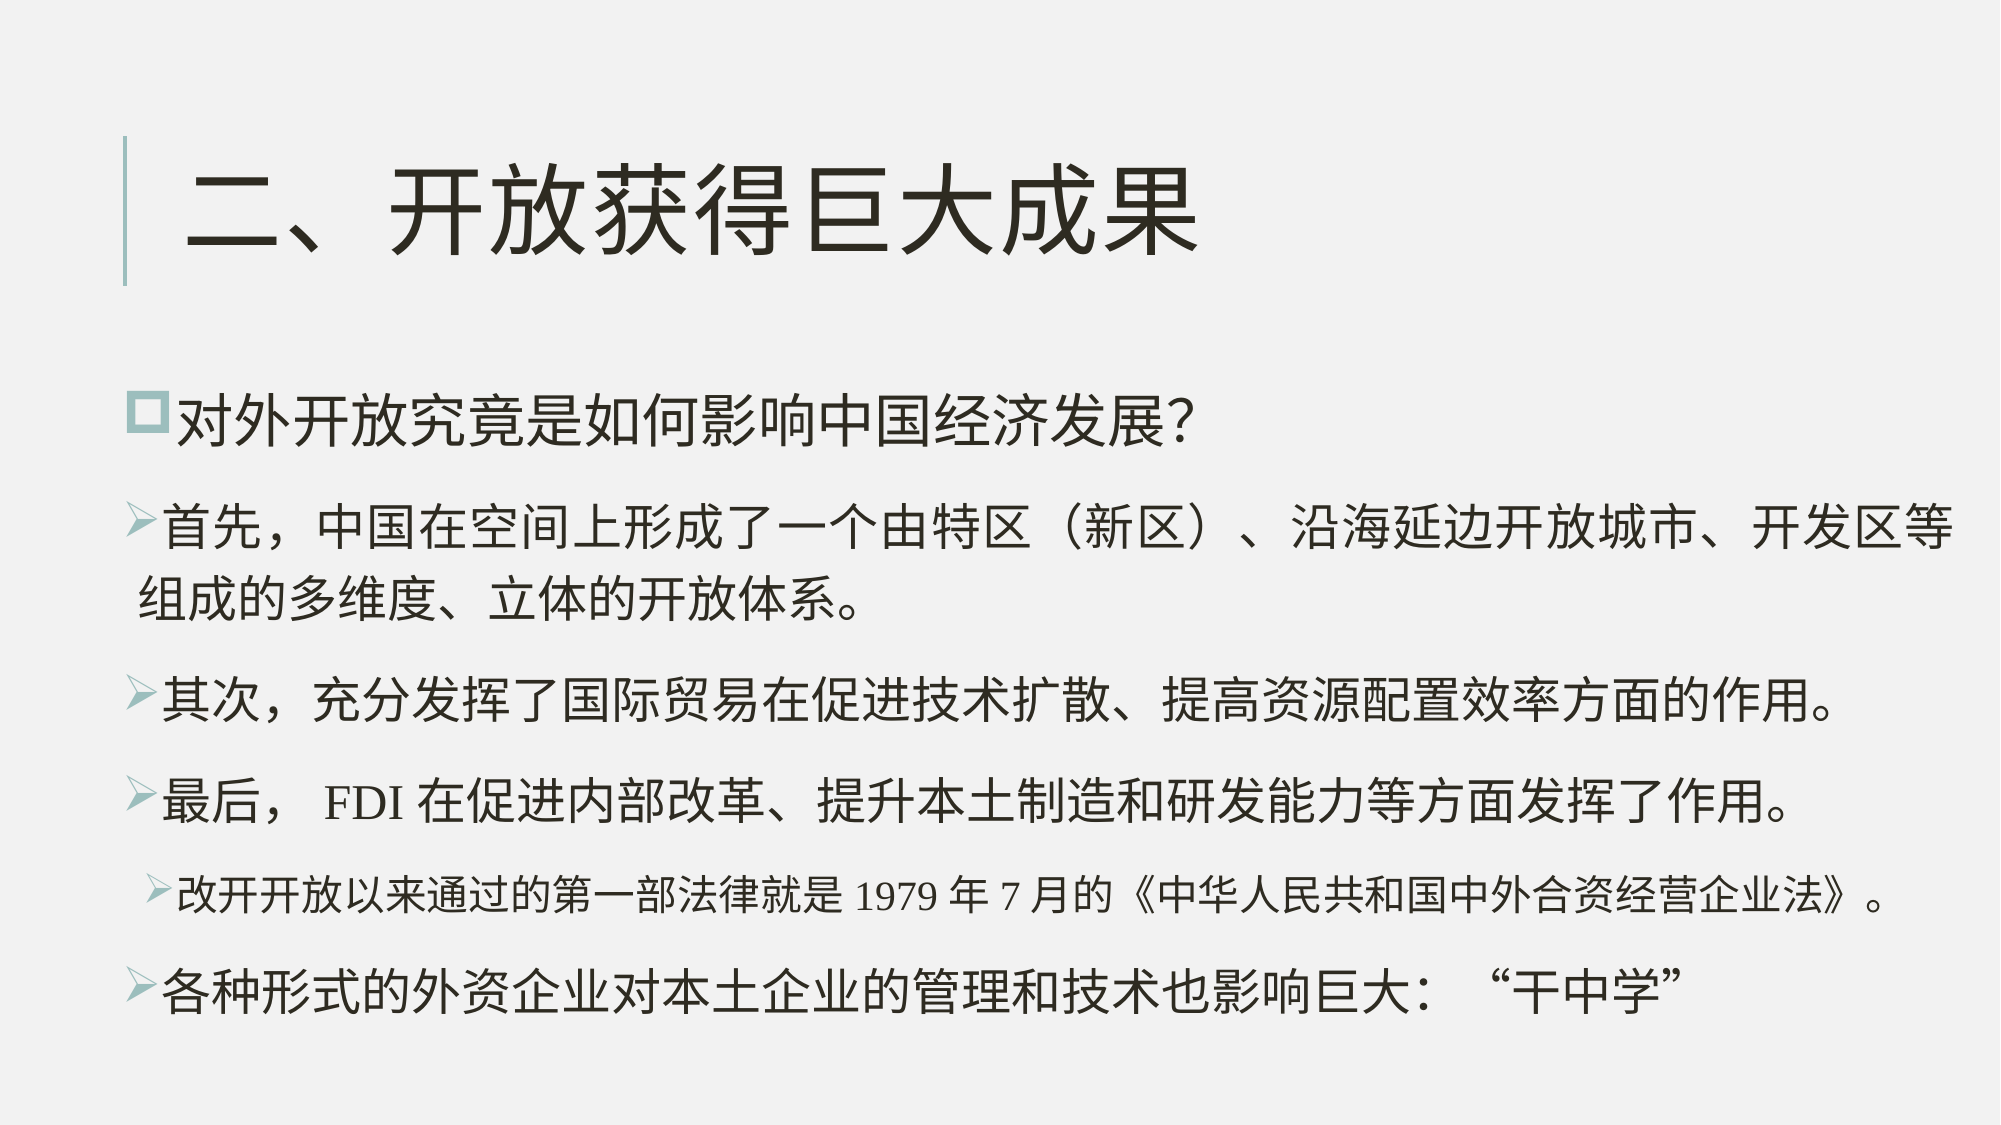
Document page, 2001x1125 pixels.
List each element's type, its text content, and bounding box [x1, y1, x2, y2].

title 二、开放获得巨大成果 [168, 96, 1763, 341]
list 对外开放究竟是如何影响中国经济发展？ 首先，中国在空间上形成了一个由特区（新区）、沿海延边开放城市、开发区等组成的多维度、立体的开放体系。 其次，充分发挥了国际贸易在促进技术扩散、提高资源配置效率方面的作用。 最后，FDI在促进内部改革、提升本土制造和研发能力等方面发挥了作用。 改开开放以来通过的第一部法律就是1979年7月的《中华人民共和国中外合资经营企业法》。 各种形式的外资企业对本土企业的管理和技术也影响巨大：“干中学” [114, 341, 1963, 1035]
